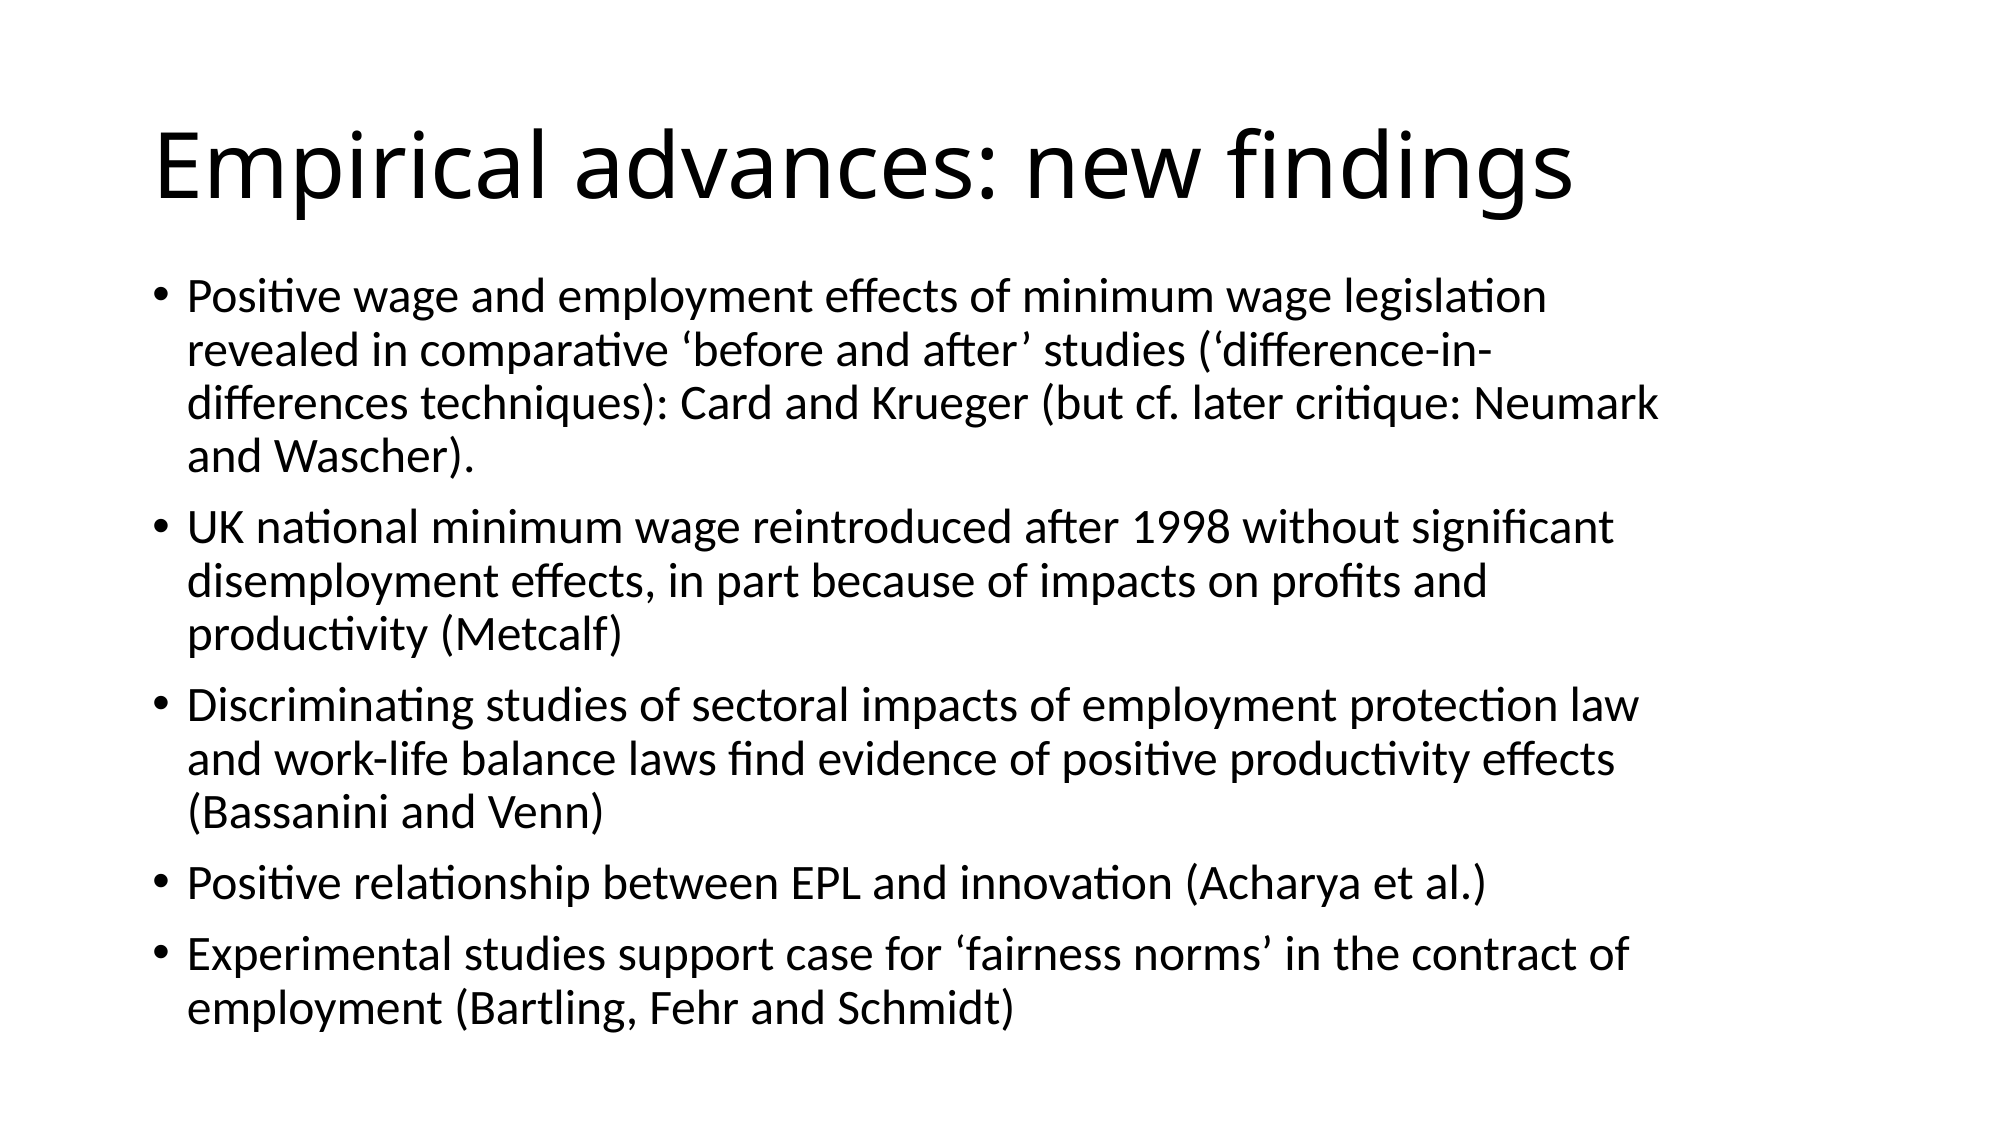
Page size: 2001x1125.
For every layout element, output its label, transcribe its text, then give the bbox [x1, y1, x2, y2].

list Positive wage and employment effects of minimum wage legislation revealed in comparative ‘before and after’ studies (‘difference-in-differences techniques): Card and Krueger (but cf. later critique: Neumark and Wascher). UK national minimum wage reintroduced after 1998 without significant disemployment effects, in part because of impacts on profits and productivity (Metcalf) Discriminating studies of sectoral impacts of employment protection law and work-life balance laws find evidence of positive productivity effects (Bassanini and Venn) Positive relationship between EPL and innovation (Acharya et al.) Experimental studies support case for ‘fairness norms’ in the contract of employment (Bartling, Fehr and Schmidt) [137, 262, 1675, 1050]
title Empirical advances: new findings [137, 59, 1863, 278]
